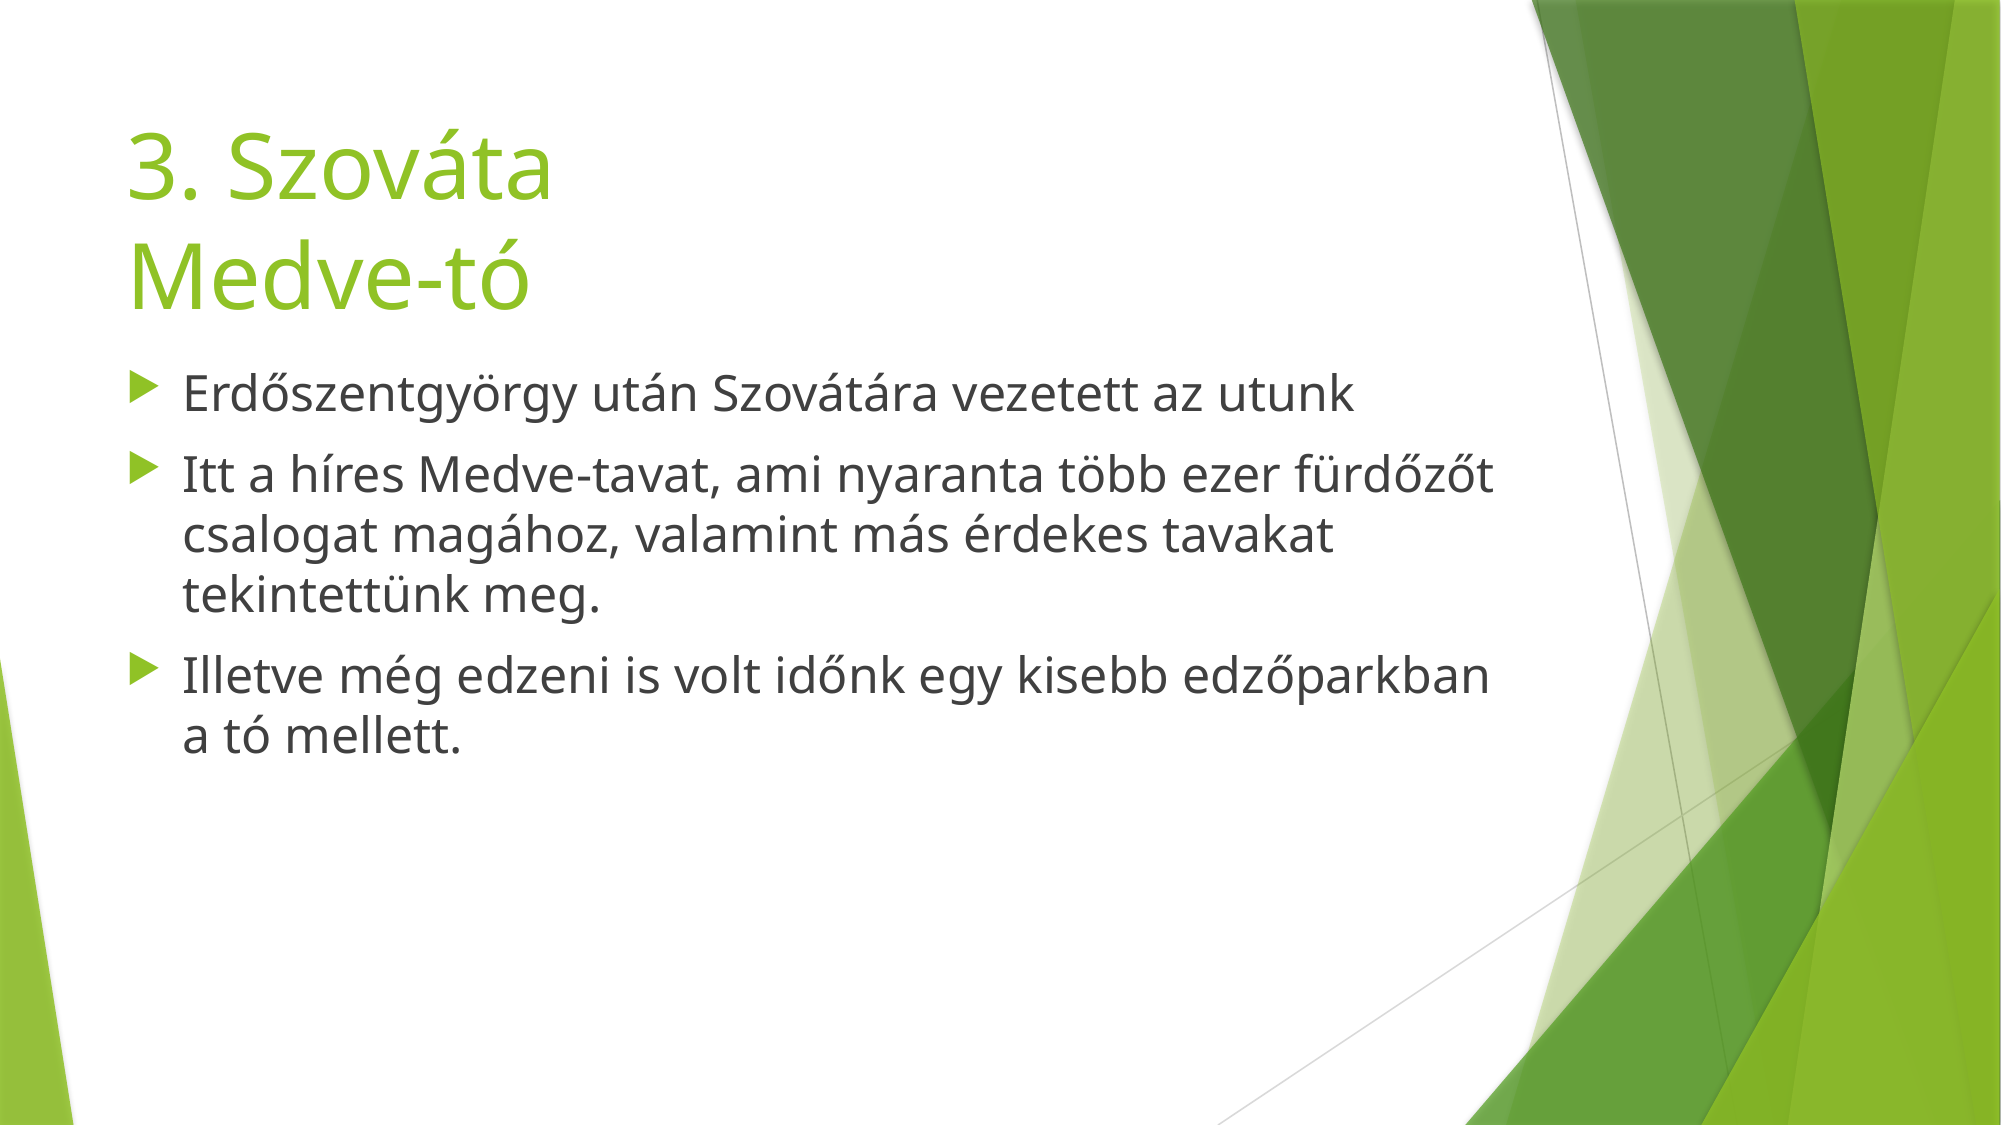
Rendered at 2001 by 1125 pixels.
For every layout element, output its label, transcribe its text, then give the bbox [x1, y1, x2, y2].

title 3. Szováta Medve-tó [111, 99, 1522, 317]
list Erdőszentgyörgy után Szovátára vezetett az utunk Itt a híres Medve-tavat, ami nyaranta több ezer fürdőzőt csalogat magához, valamint más érdekes tavakat tekintettünk meg. Illetve még edzeni is volt időnk egy kisebb edzőparkban a tó mellett. [111, 354, 1522, 992]
